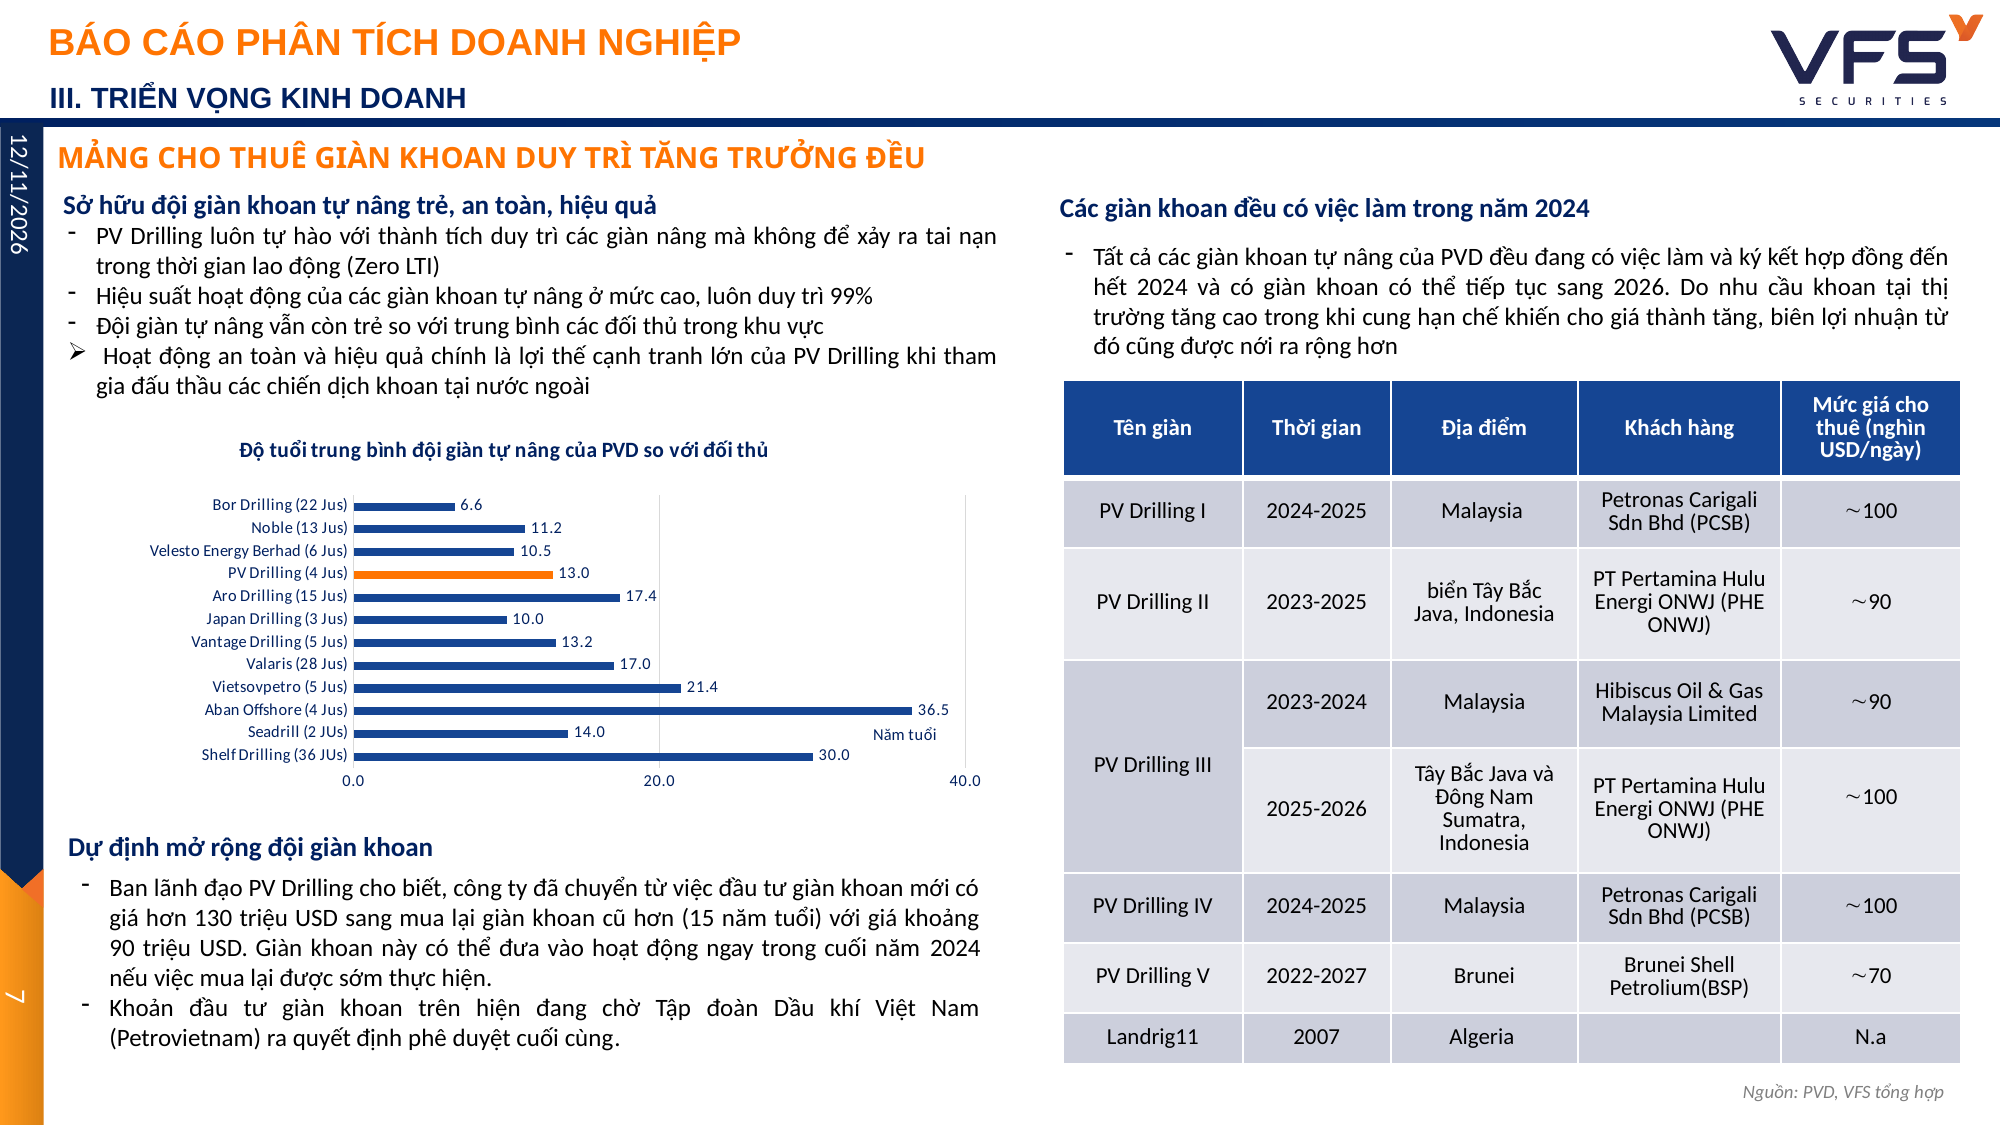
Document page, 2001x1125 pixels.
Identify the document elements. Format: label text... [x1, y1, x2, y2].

table_cell N.a [1782, 1014, 1960, 1063]
table_cell 100 [1782, 749, 1960, 872]
table_cell 2025-2026 [1244, 749, 1390, 872]
table_cell 90 [1782, 661, 1960, 747]
table_cell 100 [1782, 481, 1960, 547]
table_cell Tây Bắc Java và Đông Nam Sumatra, Indonesia [1392, 749, 1577, 872]
table_cell Brunei Shell Petrolium(BSP) [1579, 944, 1780, 1012]
table_cell PT Pertamina Hulu Energi ONWJ (PHE ONWJ) [1579, 749, 1780, 872]
table_cell Malaysia [1392, 661, 1577, 747]
table_cell 2024-2025 [1244, 481, 1390, 547]
table_cell Landrig11 [1064, 1014, 1242, 1063]
text_box Sở hữu đội giàn khoan tự nâng trẻ, an toàn, hiệu quả [0, 163, 673, 227]
table_header Khách hàng [1579, 381, 1780, 475]
table_header Địa điểm [1392, 381, 1577, 475]
picture [1751, 6, 2000, 112]
slide_number 7 [0, 869, 43, 1125]
table_cell PT Pertamina Hulu Energi ONWJ (PHE ONWJ) [1579, 549, 1780, 659]
text_box Dự định mở rộng đội giàn khoan [0, 805, 455, 869]
table_header Tên giàn [1064, 381, 1242, 475]
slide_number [0, 118, 43, 163]
table_cell [1579, 1014, 1780, 1063]
table_cell 2024-2025 [1244, 874, 1390, 942]
chart [21, 424, 982, 798]
text_box Ban lãnh đạo PV Drilling cho biết, công ty đã chuyển từ việc đầu tư giàn khoan mới có giá hơn 130 triệu USD sang mua lại giàn khoan cũ hơn (15 năm tuổi) với giá khoảng 90 triệu USD. Giàn khoan này có thể đưa vào hoạt động ngay trong cuối năm 2024 nếu việc mua lại được sớm thực hiện. Khoản đầu tư giàn khoan trên hiện đang chờ Tập đoàn Dầu khí Việt Nam (Petrovietnam) ra quyết định phê duyệt cuối cùng. [66, 864, 996, 1059]
table_cell Hibiscus Oil & Gas Malaysia Limited [1579, 661, 1780, 747]
text_box Các giàn khoan đều có việc làm trong năm 2024 [970, 166, 1606, 231]
table_cell Petronas Carigali Sdn Bhd (PCSB) [1579, 874, 1780, 942]
table_cell PV Drilling IV [1064, 874, 1242, 942]
table_cell Petronas Carigali Sdn Bhd (PCSB) [1579, 481, 1780, 547]
table_cell Algeria [1392, 1014, 1577, 1063]
table_cell 2007 [1244, 1014, 1390, 1063]
list MẢNG CHO THUÊ GIÀN KHOAN DUY TRÌ TĂNG TRƯỞNG ĐỀU [42, 136, 1341, 180]
text_box Nguồn: PVD, VFS tổng hợp [1728, 1072, 2000, 1110]
text_box PV Drilling luôn tự hào với thành tích duy trì các giàn nâng mà không để xảy ra tai nạn trong thời gian lao động (Zero LTI) Hiệu suất hoạt động của các giàn khoan tự nâng ở mức cao, luôn duy trì 99% Đội giàn tự nâng vẫn còn trẻ so với trung bình các đối thủ trong khu vực Hoạt động an toàn và hiệu quả chính là lợi thế cạnh tranh lớn của PV Drilling khi tham gia đấu thầu các chiến dịch khoan tại nước ngoài [53, 212, 1014, 407]
table_cell Brunei [1392, 944, 1577, 1012]
table_cell 2022-2027 [1244, 944, 1390, 1012]
table_cell 70 [1782, 944, 1960, 1012]
table_cell Malaysia [1392, 481, 1577, 547]
table_cell 90 [1782, 549, 1960, 659]
table_cell PV Drilling I [1064, 481, 1242, 547]
text_box Tất cả các giàn khoan tự nâng của PVD đều đang có việc làm và ký kết hợp đồng đến hết 2024 và có giàn khoan có thể tiếp tục sang 2026. Do nhu cầu khoan tại thị trường tăng cao trong khi cung hạn chế khiến cho giá thành tăng, biên lợi nhuận từ đó cũng được nới ra rộng hơn [1050, 232, 1966, 428]
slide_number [0, 227, 43, 805]
table_cell PV Drilling III [1064, 661, 1242, 872]
table_header Mức giá cho thuê (nghìn USD/ngày) [1782, 381, 1960, 475]
table_cell PV Drilling V [1064, 944, 1242, 1012]
table_cell 2023-2024 [1244, 661, 1390, 747]
table_cell 2023-2025 [1244, 549, 1390, 659]
table_cell Malaysia [1392, 874, 1577, 942]
table_cell biển Tây Bắc Java, Indonesia [1392, 549, 1577, 659]
table_header Thời gian [1244, 381, 1390, 475]
table_cell PV Drilling II [1064, 549, 1242, 659]
table_cell 100 [1782, 874, 1960, 942]
list III. TRIỂN VỌNG KINH DOANH [34, 76, 889, 118]
